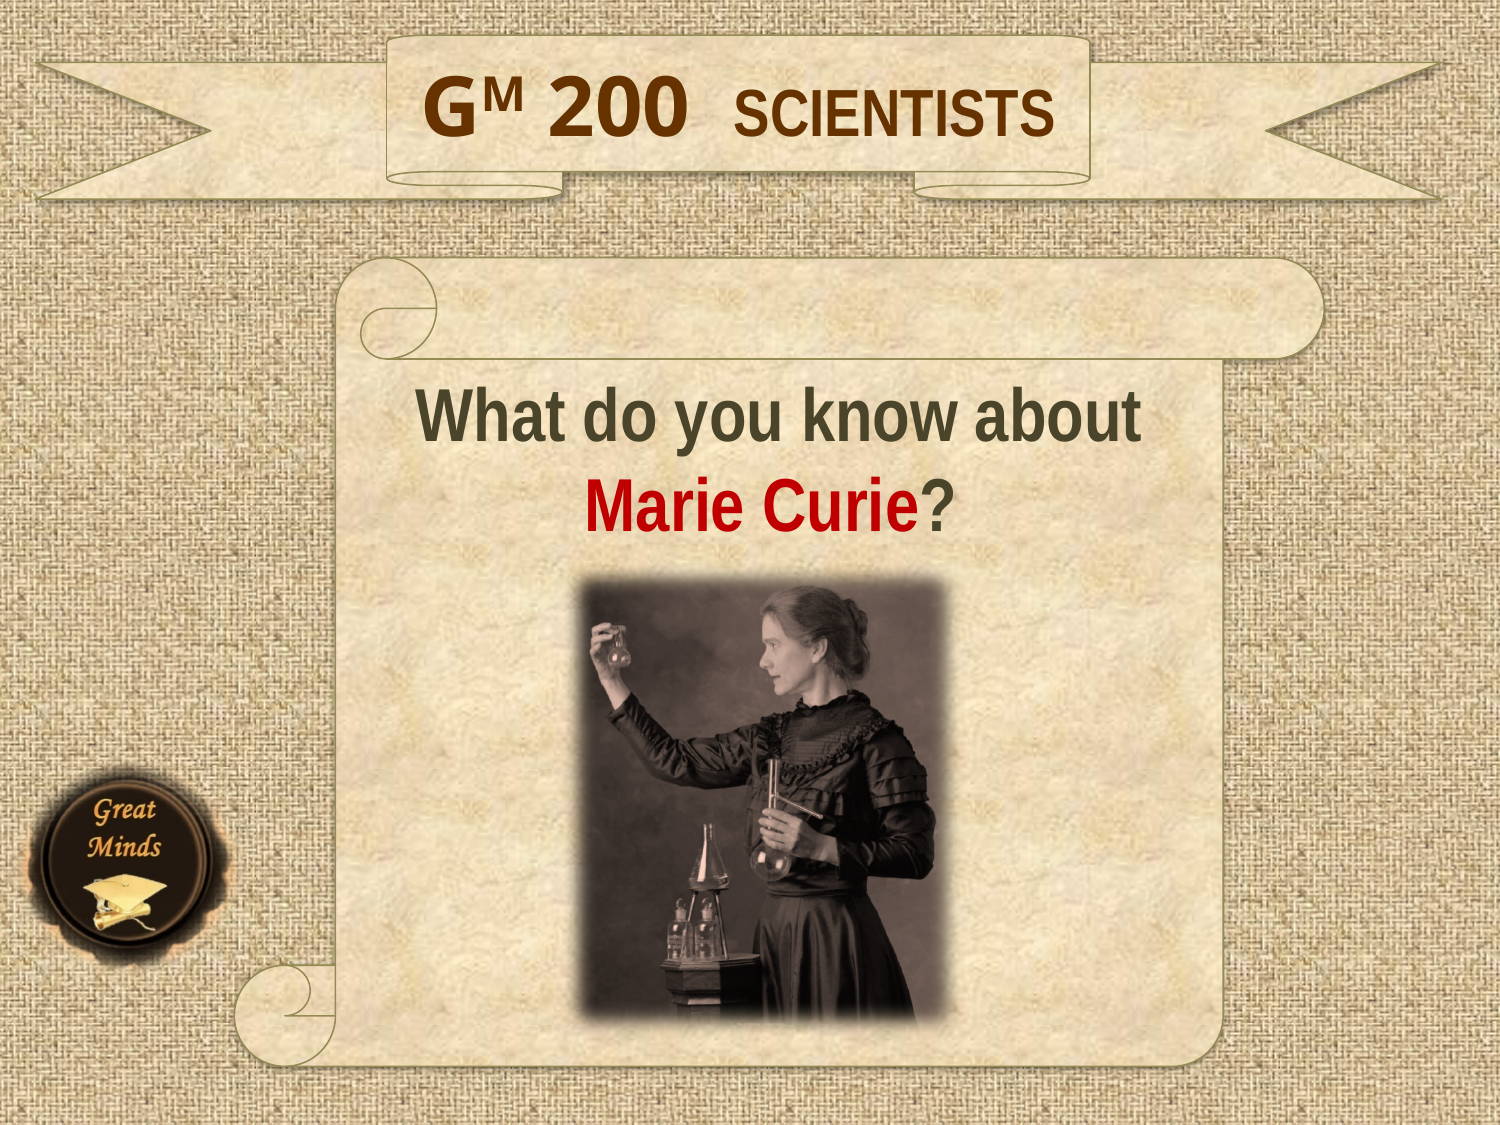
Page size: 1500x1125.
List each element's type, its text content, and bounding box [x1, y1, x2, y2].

text_box [26, 776, 228, 961]
text_box What do you know about Tutankhamen? [0, 0, 1500, 1125]
text_box What do you know about Marie Curie? [233, 256, 1326, 1068]
text_box GM 200 SCIENTISTS [34, 34, 1443, 200]
text_box [37, 786, 218, 951]
text_box [10, 759, 245, 978]
text_box GM 100 DISCOVERERS & EXPLORERS [15, 764, 240, 973]
picture [562, 562, 960, 1036]
text_box GM 200 PEOPLE - LEGENDS [30, 779, 225, 958]
